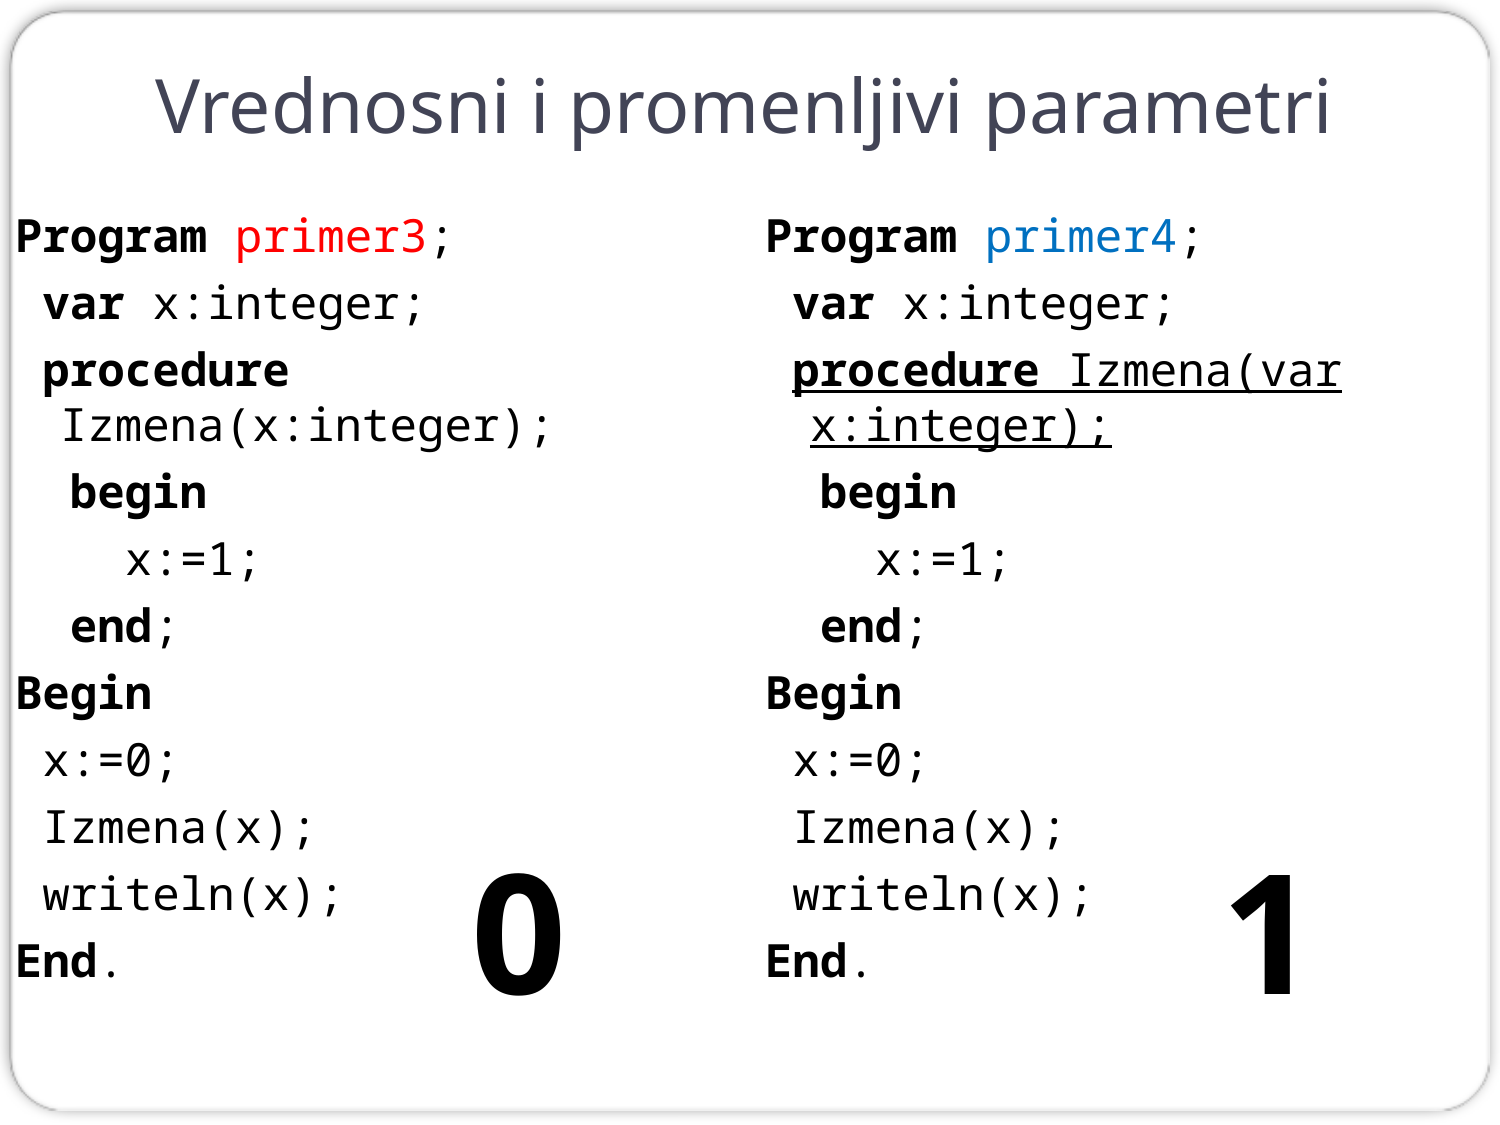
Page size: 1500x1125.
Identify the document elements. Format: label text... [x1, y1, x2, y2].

list Program primer3; var x:integer; procedure Izmena(x:integer); begin x:=1; end; Begin x:=0; Izmena(x); writeln(x); End. [0, 199, 750, 1067]
title Vrednosni i promenljivi parametri [23, 35, 1465, 164]
text_box 0 [456, 820, 551, 1035]
text_box Program primer4; var x:integer; procedure Izmena(var x:integer); begin x:=1; end; Begin x:=0; Izmena(x); writeln(x); End. [750, 199, 1500, 1067]
text_box 1 [1206, 820, 1301, 1035]
